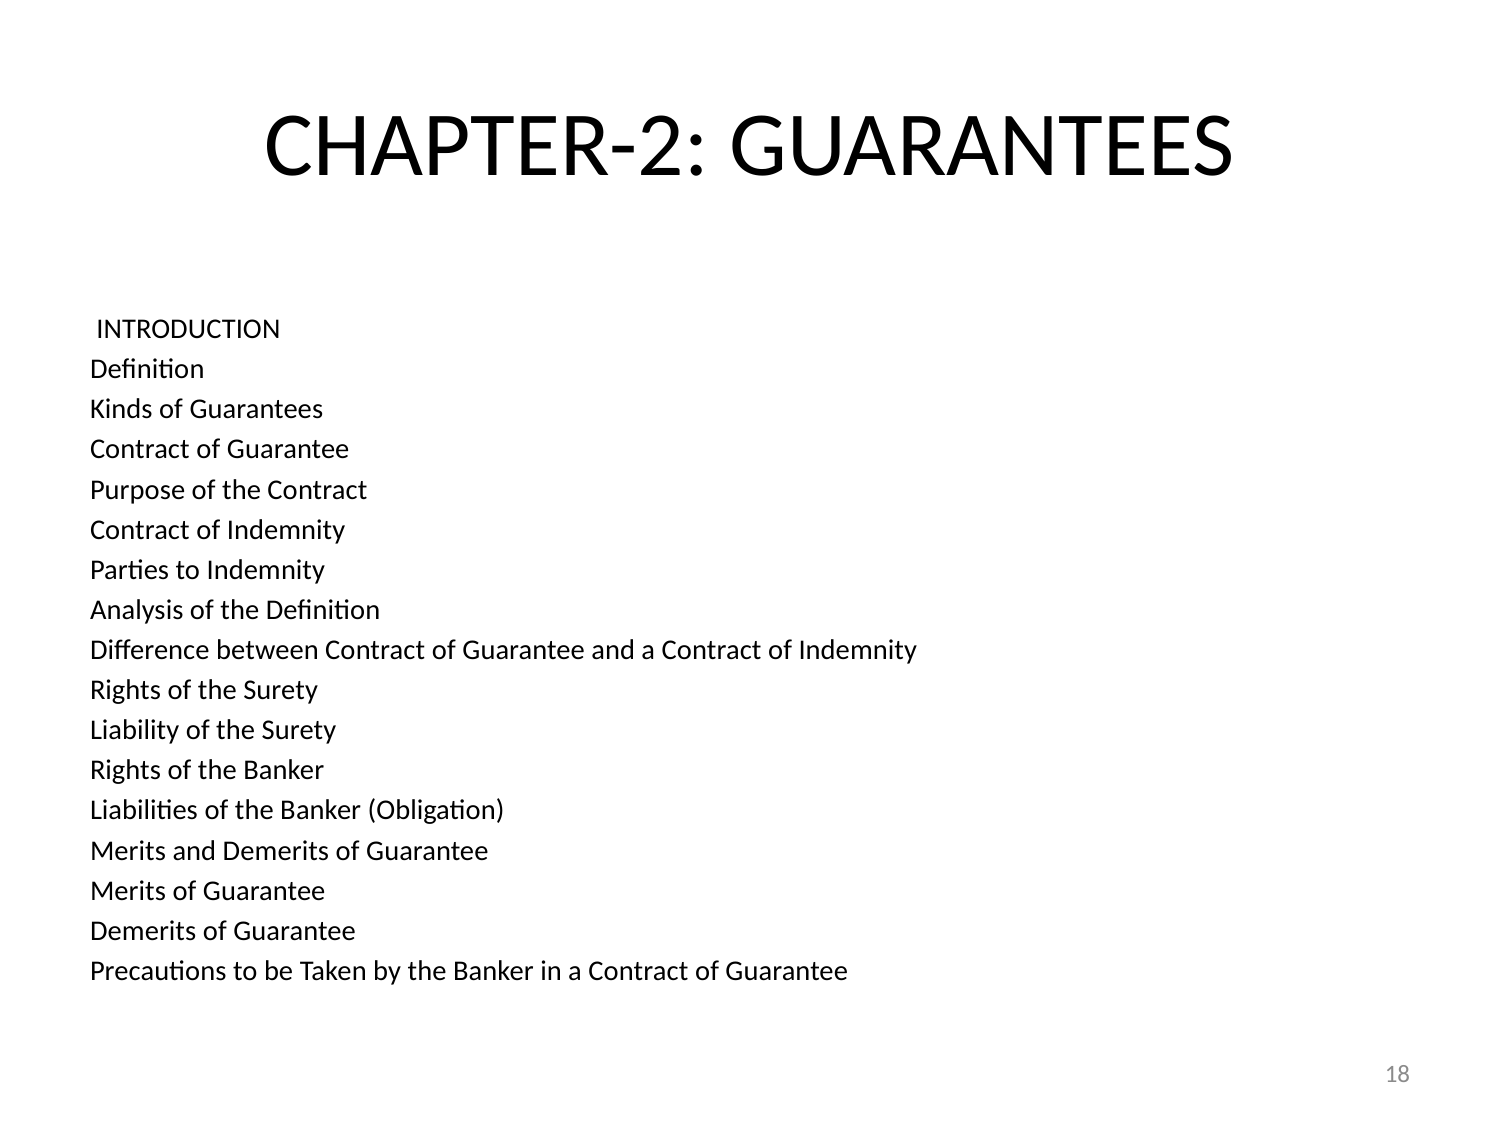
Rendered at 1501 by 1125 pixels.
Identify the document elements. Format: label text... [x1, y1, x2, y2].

title CHAPTER-2: GUARANTEES [75, 45, 1426, 233]
slide_number 18 [1075, 1042, 1426, 1103]
list INTRODUCTION Definition Kinds of Guarantees Contract of Guarantee Purpose of the Contract Contract of Indemnity Parties to Indemnity Analysis of the Definition Difference between Contract of Guarantee and a Contract of Indemnity Rights of the Surety Liability of the Surety Rights of the Banker Liabilities of the Banker (Obligation) Merits and Demerits of Guarantee Merits of Guarantee Demerits of Guarantee Precautions to be Taken by the Banker in a Contract of Guarantee [75, 262, 1426, 1005]
